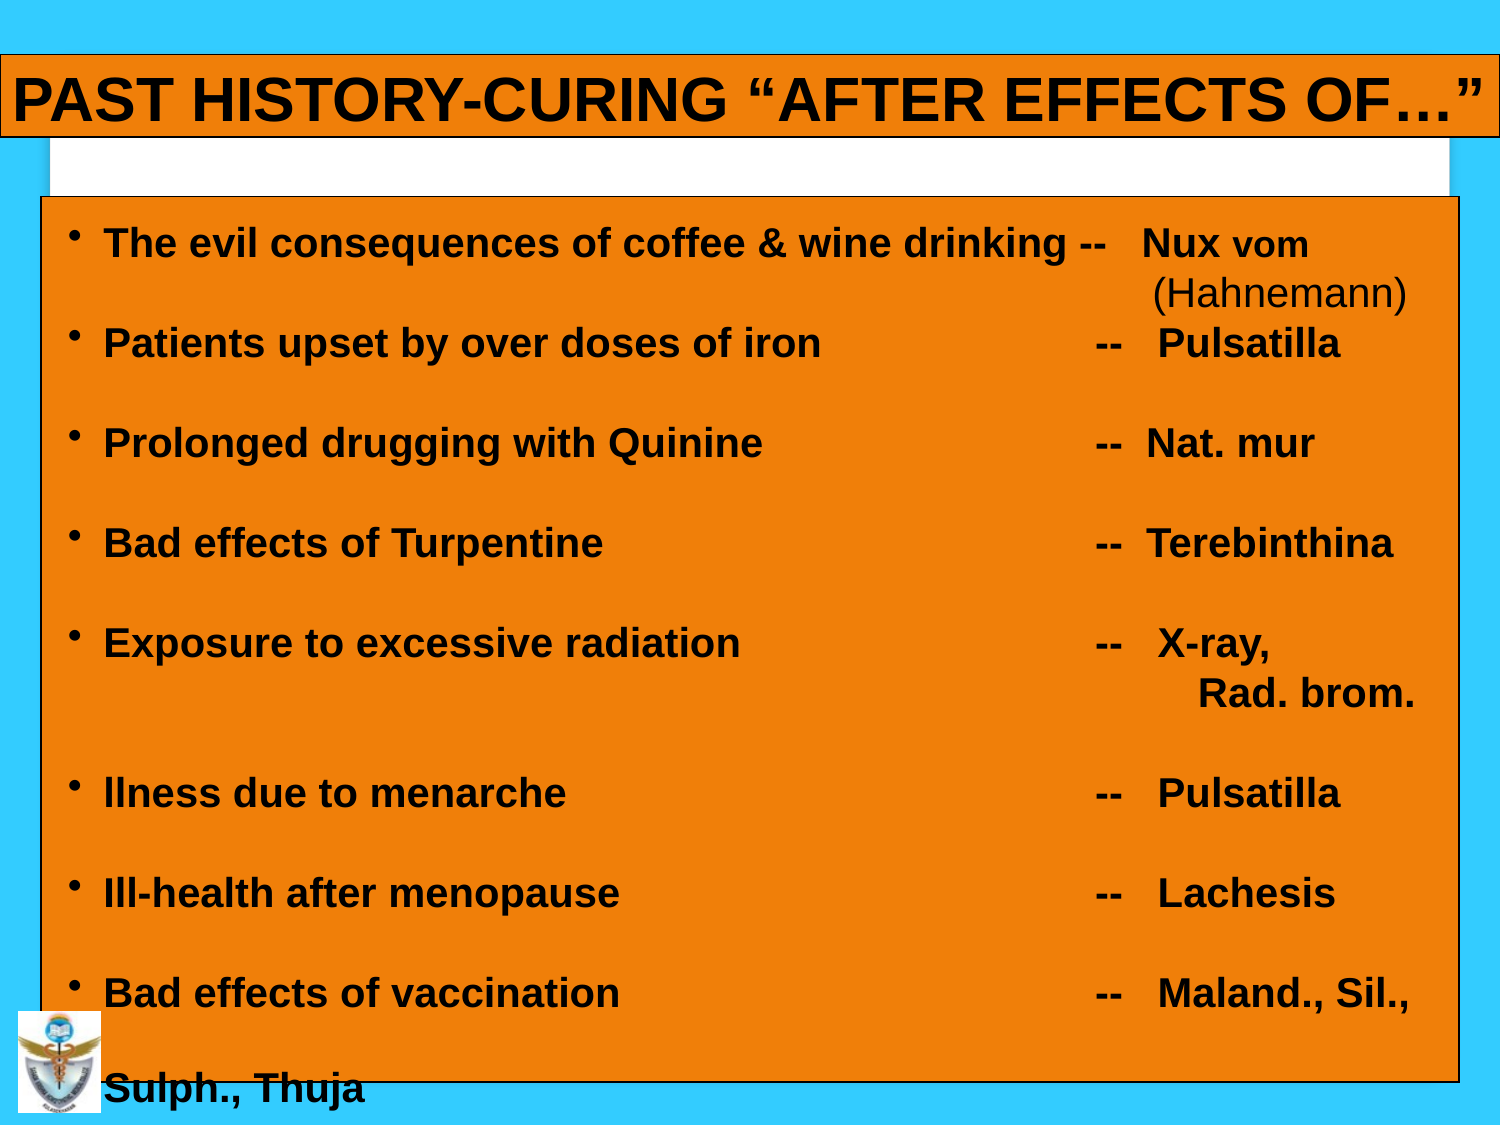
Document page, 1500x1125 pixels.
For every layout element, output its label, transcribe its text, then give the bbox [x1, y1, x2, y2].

text_box The evil consequences of coffee & wine drinking -- Nux vom (Hahnemann) Patients upset by over doses of iron -- Pulsatilla Prolonged drugging with Quinine -- Nat. mur Bad effects of Turpentine -- Terebinthina Exposure to excessive radiation -- X-ray, Rad. brom. llness due to menarche -- Pulsatilla Ill-health after menopause -- Lachesis Bad effects of vaccination -- Maland., Sil., Sulph., Thuja [53, 208, 1436, 1119]
text_box PAST HISTORY-CURING “AFTER EFFECTS OF…” [0, 54, 1500, 138]
picture [18, 1011, 101, 1114]
text_box [41, 196, 1459, 1083]
